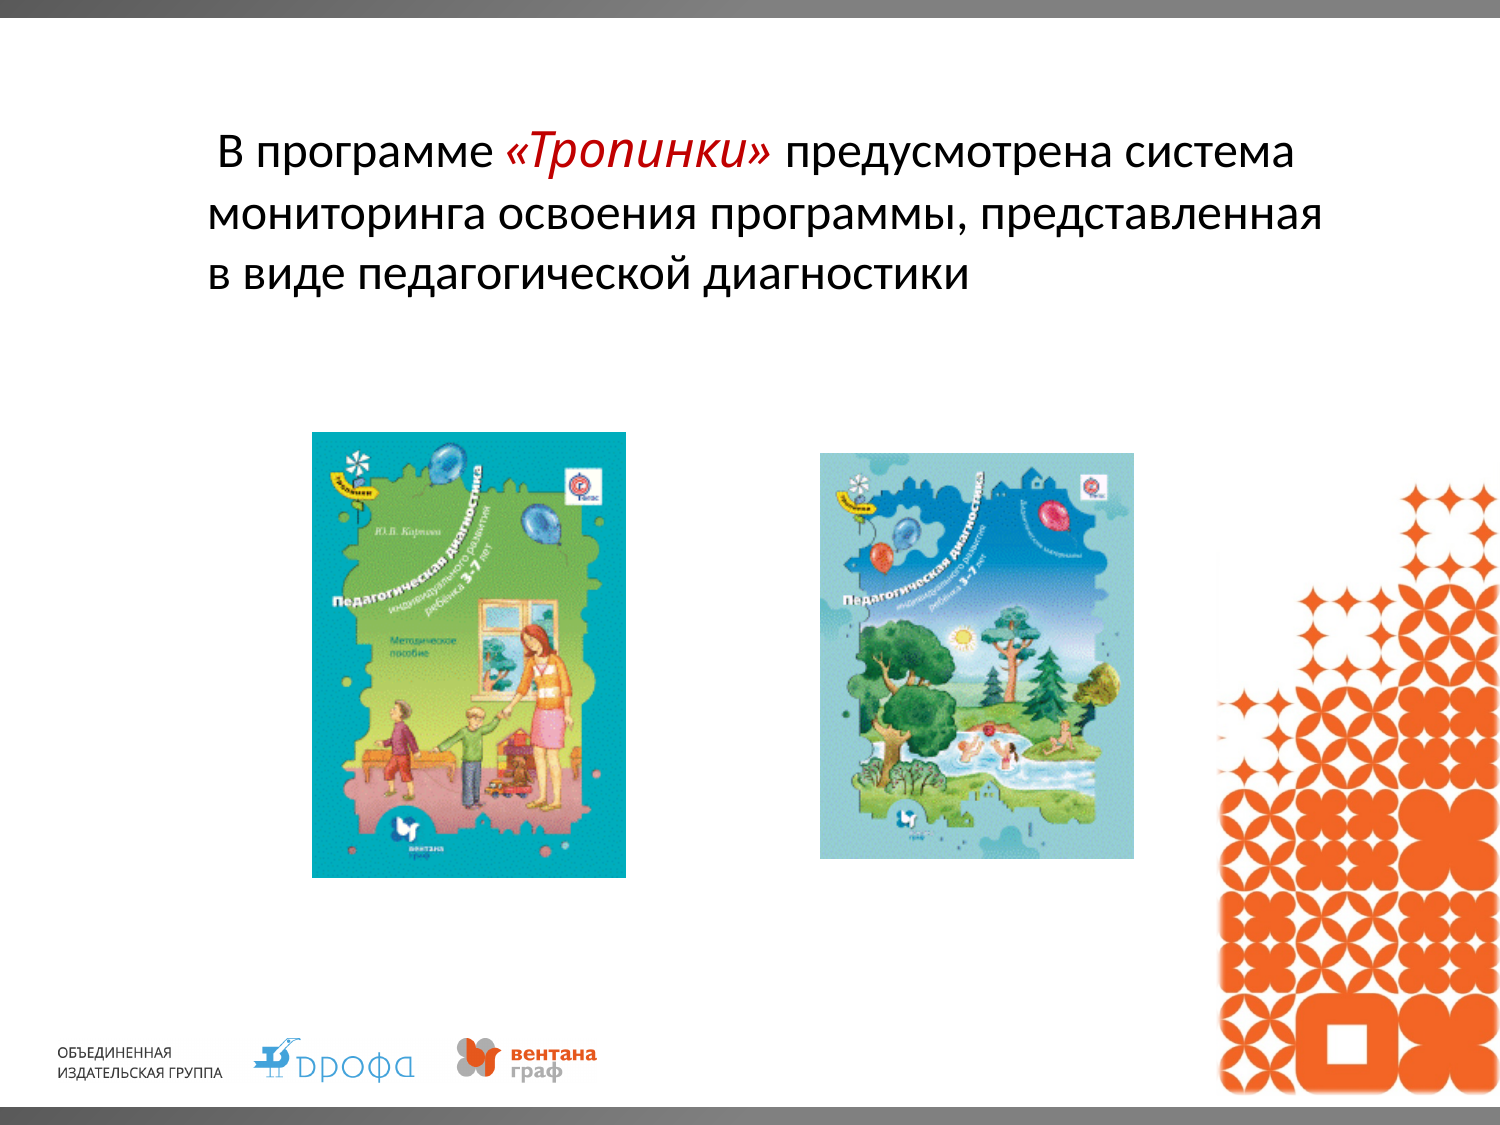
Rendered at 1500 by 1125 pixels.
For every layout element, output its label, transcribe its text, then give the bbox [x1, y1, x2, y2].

picture [820, 453, 1134, 859]
picture [58, 1038, 597, 1083]
picture [1216, 461, 1500, 1096]
picture [312, 432, 626, 879]
list В программе «Тропинки» предусмотрена система мониторинга освоения программы, представленная в виде педагогической диагностики [135, 101, 1353, 350]
